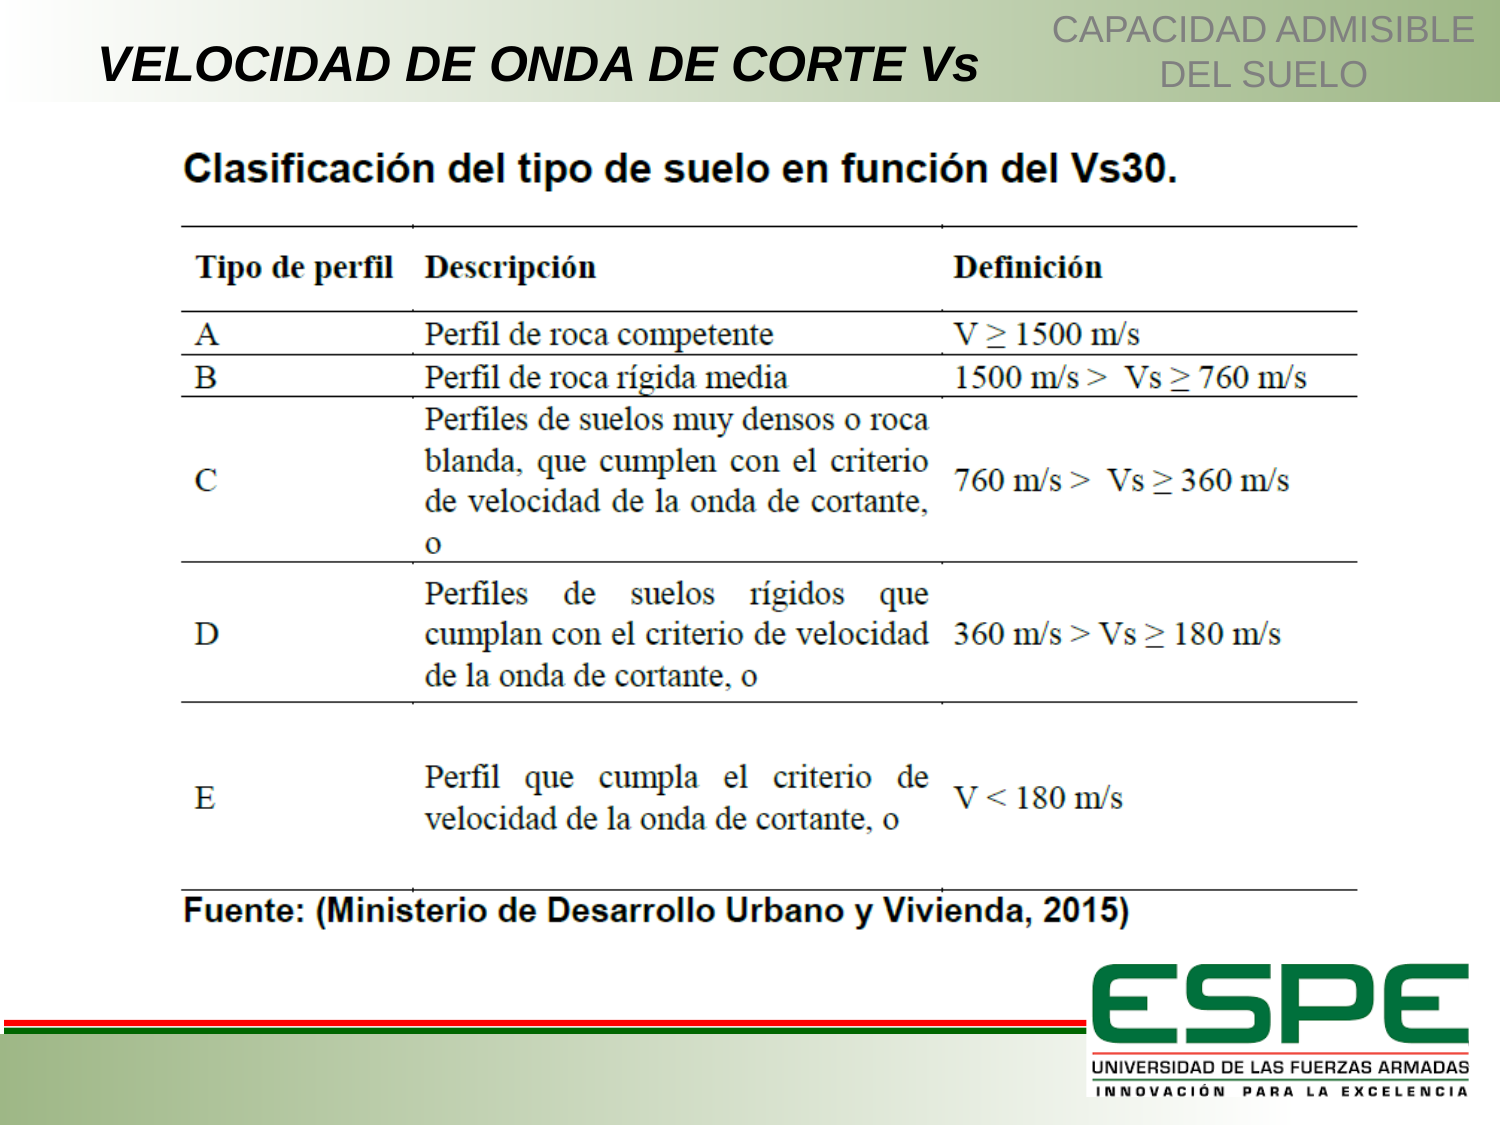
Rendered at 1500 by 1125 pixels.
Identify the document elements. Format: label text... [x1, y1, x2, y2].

text_box VELOCIDAD DE ONDA DE CORTE Vs [83, 23, 1010, 99]
text_box CAPACIDAD ADMISIBLE DEL SUELO [1027, 0, 1500, 103]
picture [162, 138, 1500, 1097]
title [75, 24, 1425, 104]
